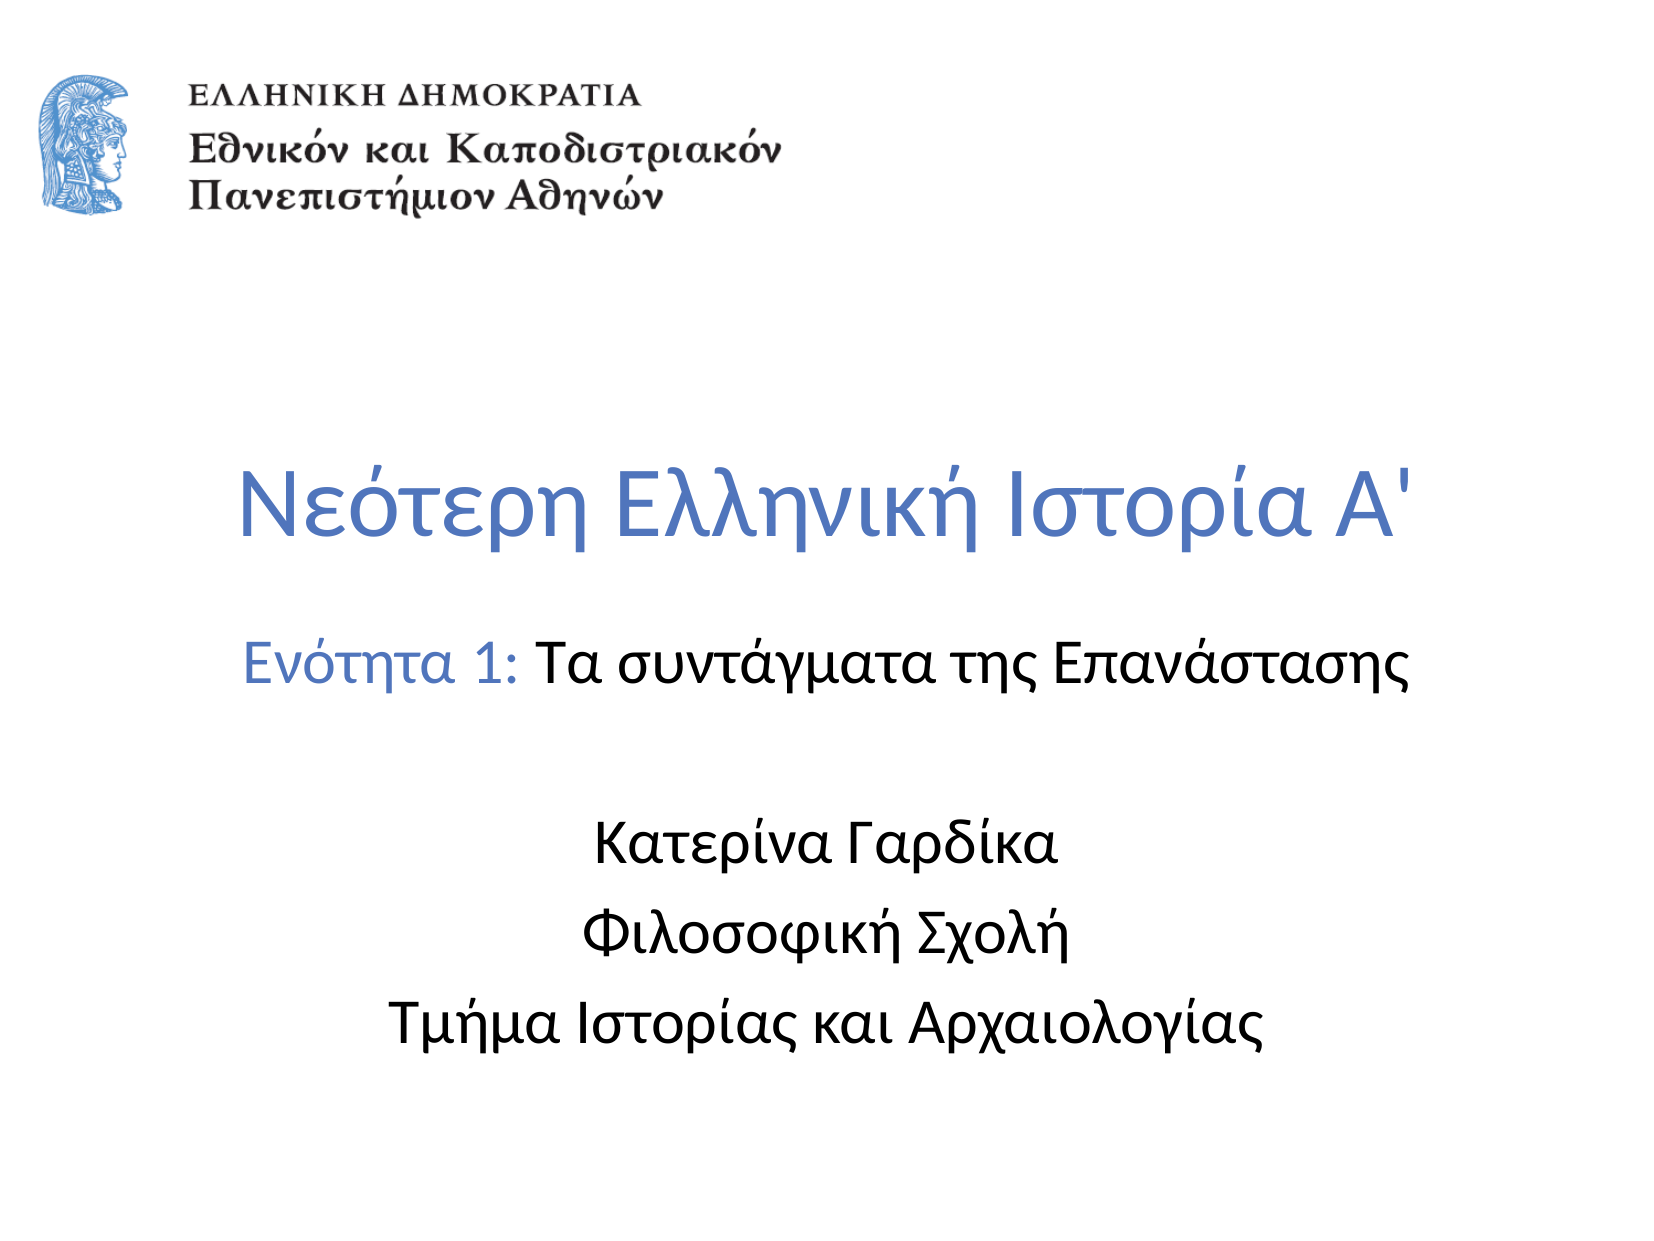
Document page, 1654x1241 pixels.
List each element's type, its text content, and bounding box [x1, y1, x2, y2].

subtitle Ενότητα 1: Τα συντάγματα της Επανάστασης Κατερίνα Γαρδίκα Φιλοσοφική Σχολή Τμήμα Ιστορίας και Αρχαιολογίας [123, 612, 1530, 929]
title Νεότερη Ελληνική Ιστορία Α' [124, 362, 1530, 612]
picture [32, 72, 783, 222]
